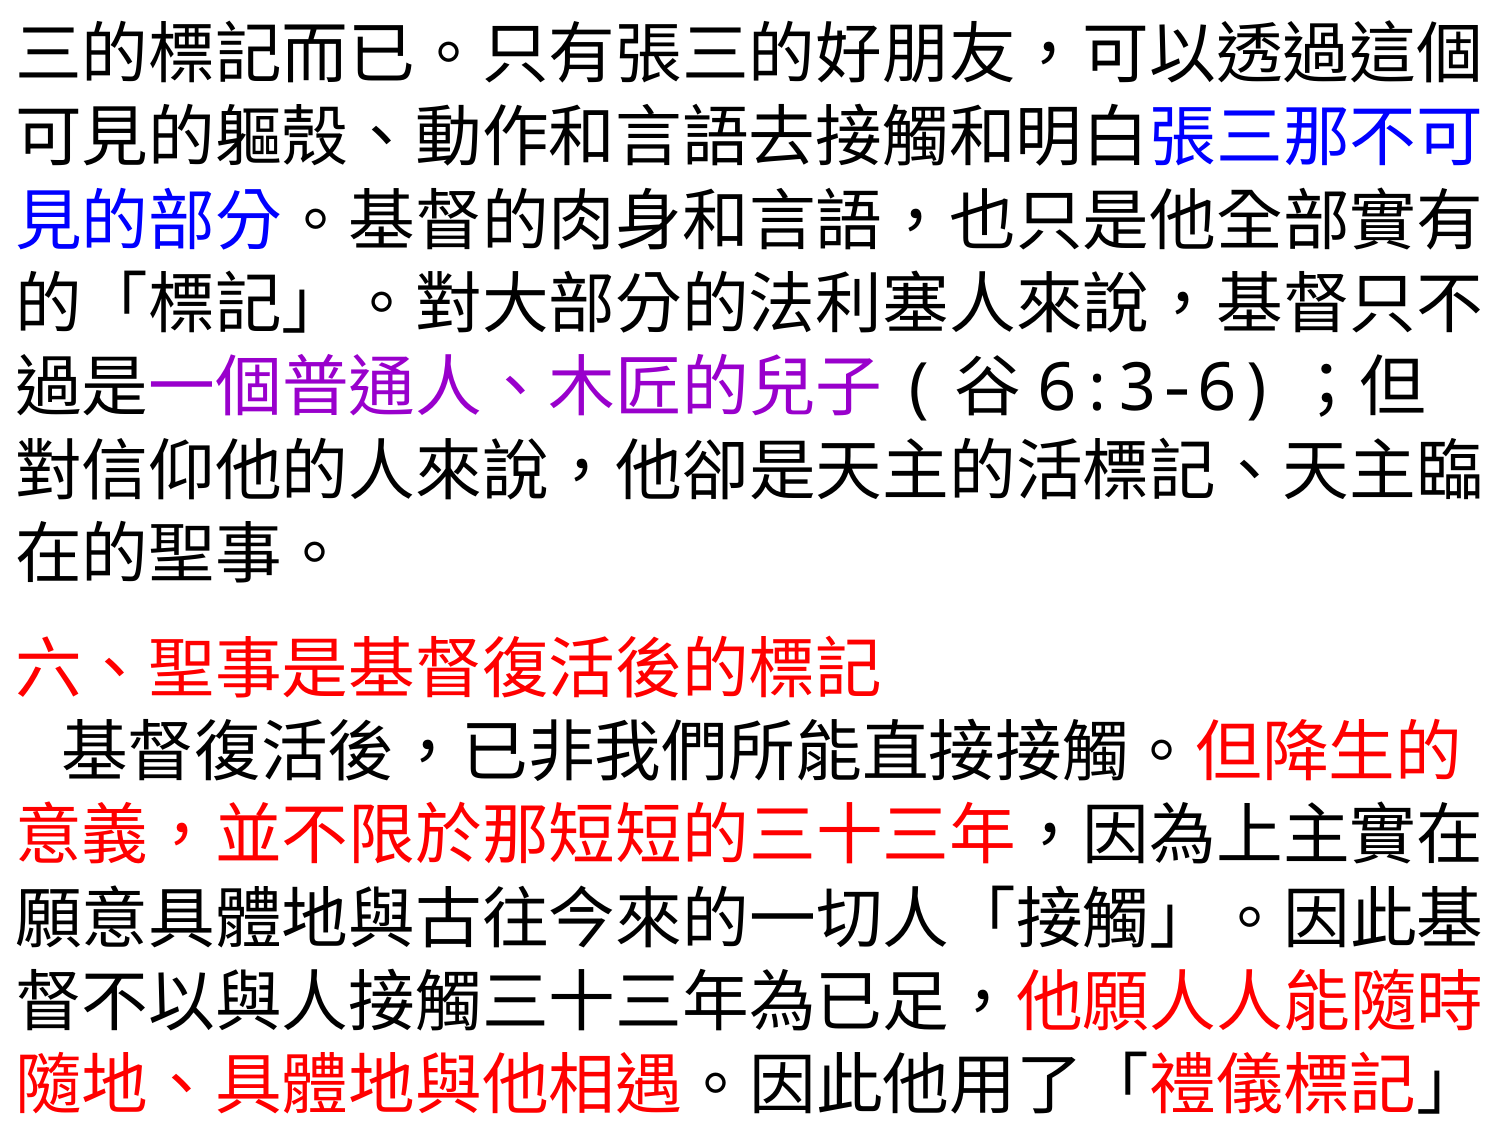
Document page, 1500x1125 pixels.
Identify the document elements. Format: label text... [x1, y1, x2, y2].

subtitle 三的標記而已。只有張三的好朋友，可以透過這個可見的軀殼、動作和言語去接觸和明白張三那不可見的部分。基督的肉身和言語，也只是他全部實有的「標記」。對大部分的法利塞人來說，基督只不過是一個普通人、木匠的兒子(谷6:3-6)；但對信仰他的人來說，他卻是天主的活標記、天主臨在的聖事。 六、聖事是基督復活後的標記 基督復活後，已非我們所能直接接觸。但降生的意義，並不限於那短短的三十三年，因為上主實在願意具體地與古往今來的一切人「接觸」。因此基督不以與人接觸三十三年為已足，他願人人能隨時隨地、具體地與他相遇。因此他用了「禮儀標記」 [0, 0, 1500, 1125]
